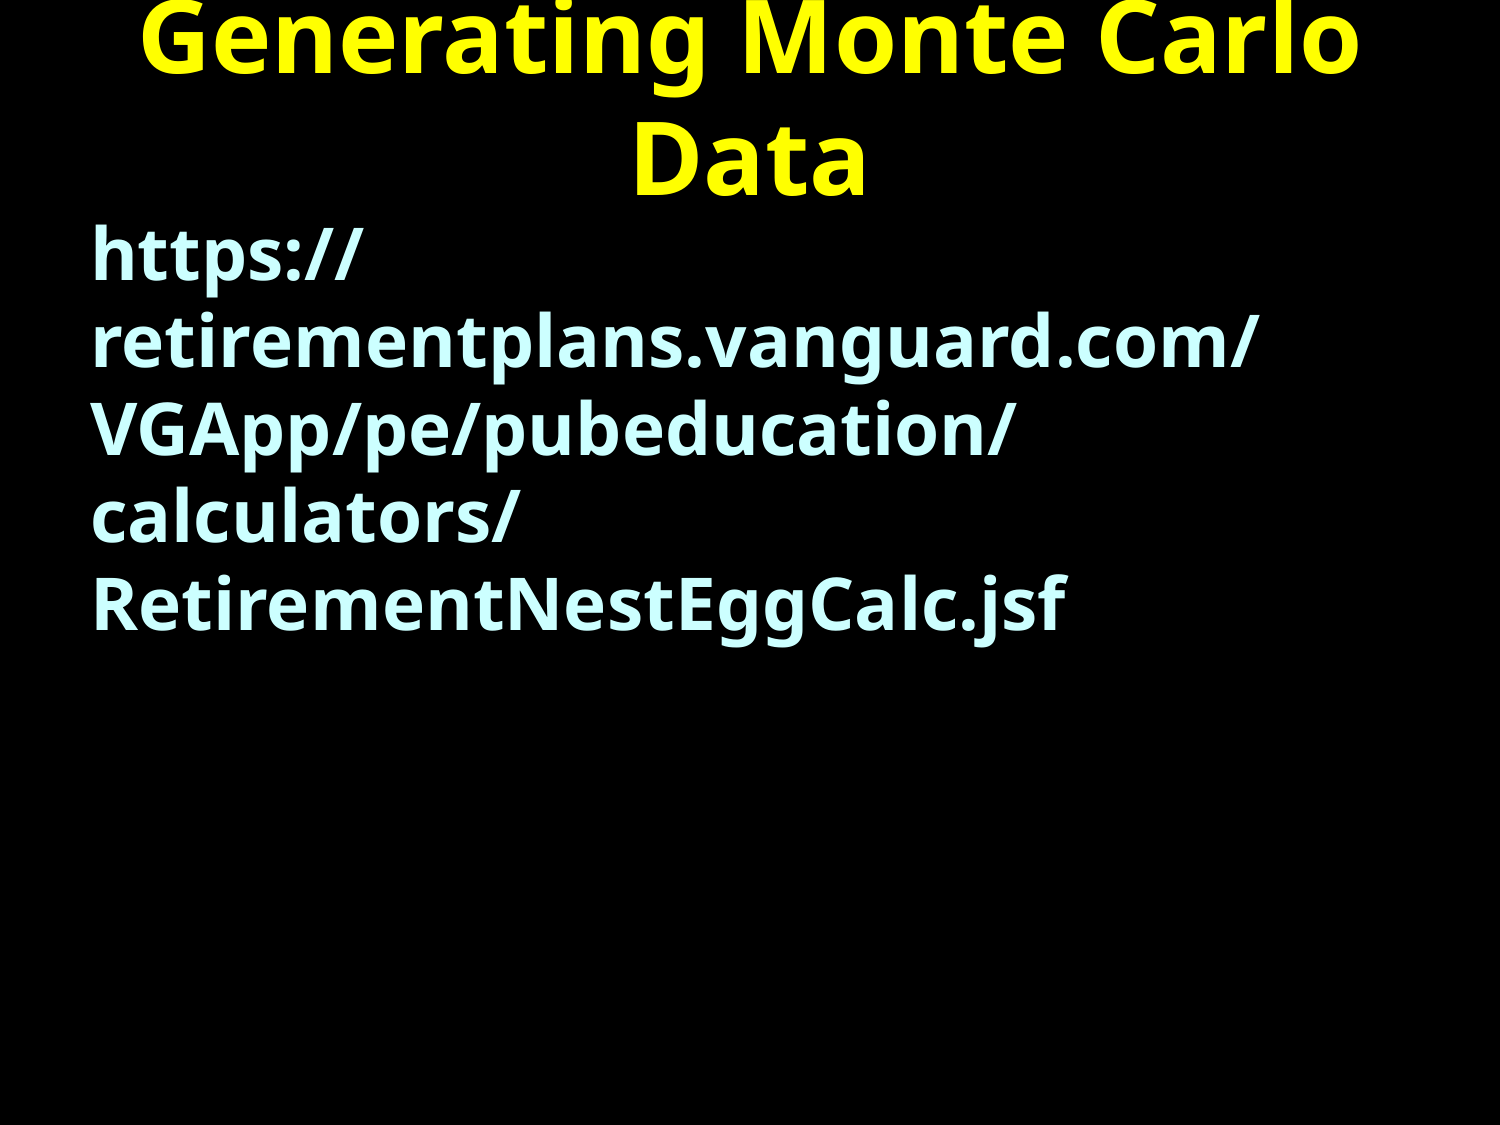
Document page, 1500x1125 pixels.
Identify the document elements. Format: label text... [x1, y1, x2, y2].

list https://retirementplans.vanguard.com/VGApp/pe/pubeducation/calculators/RetirementNestEggCalc.jsf [75, 200, 1463, 1125]
title Generating Monte Carlo Data [0, 0, 1500, 188]
